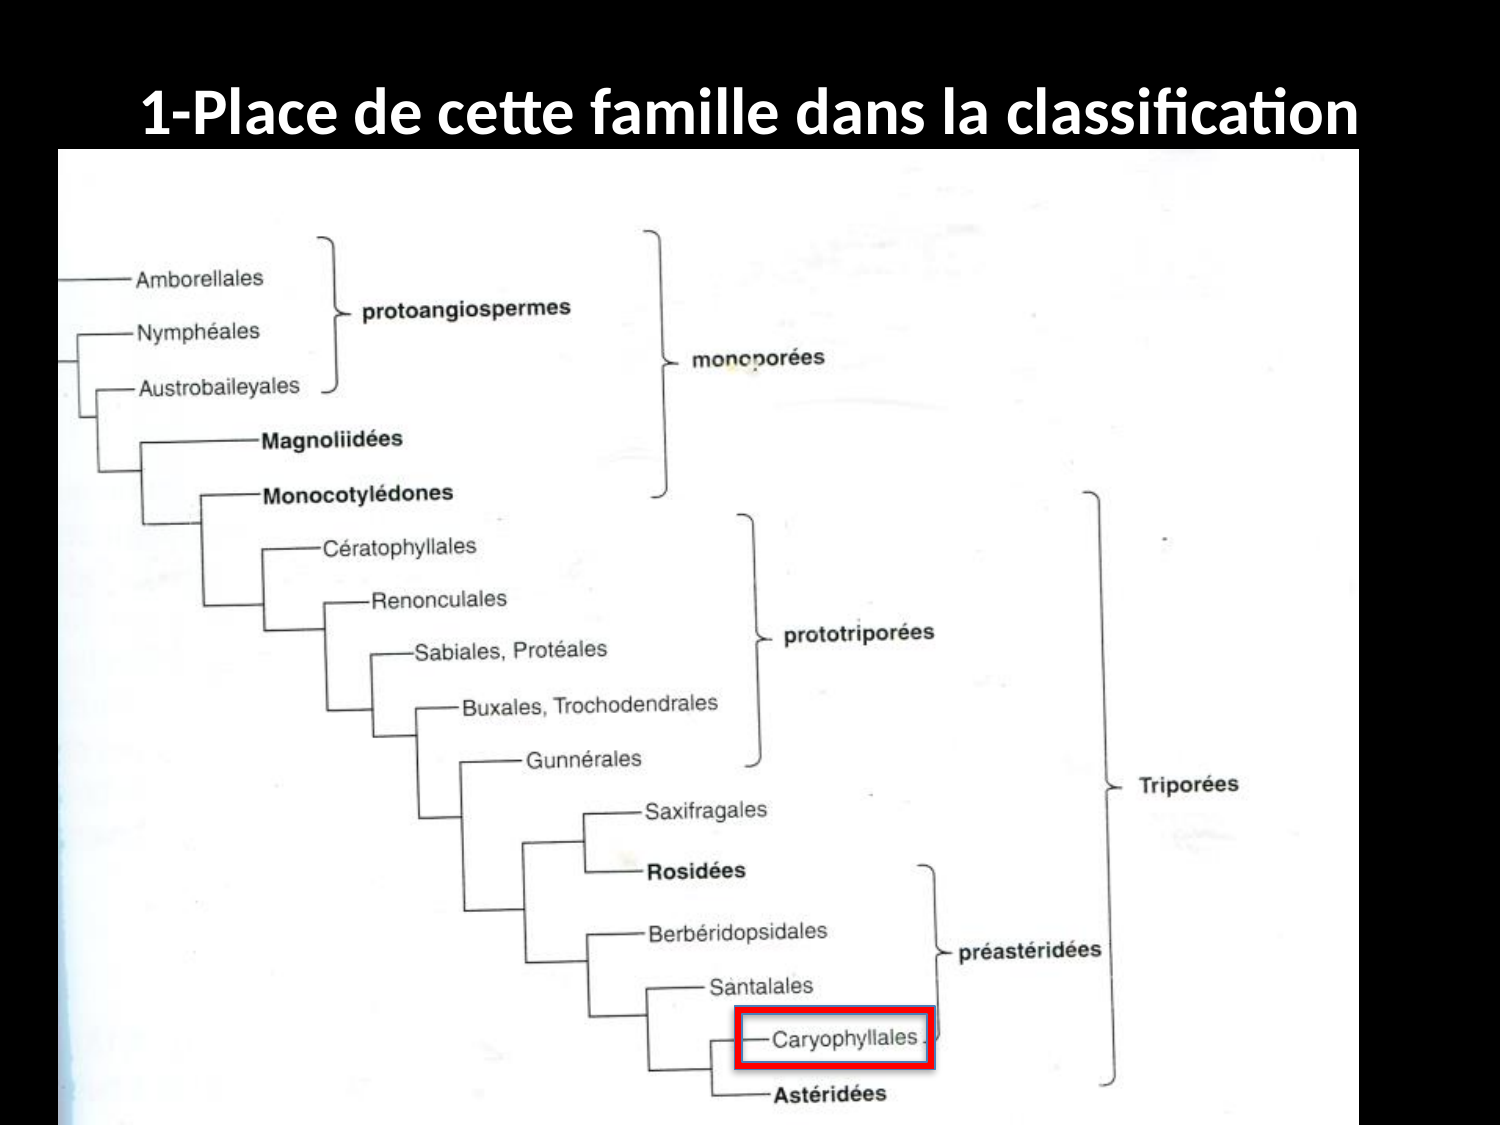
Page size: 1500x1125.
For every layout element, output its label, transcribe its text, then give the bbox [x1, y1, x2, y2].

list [0, 149, 1500, 1125]
title 1-Place de cette famille dans la classification [75, 45, 1425, 148]
